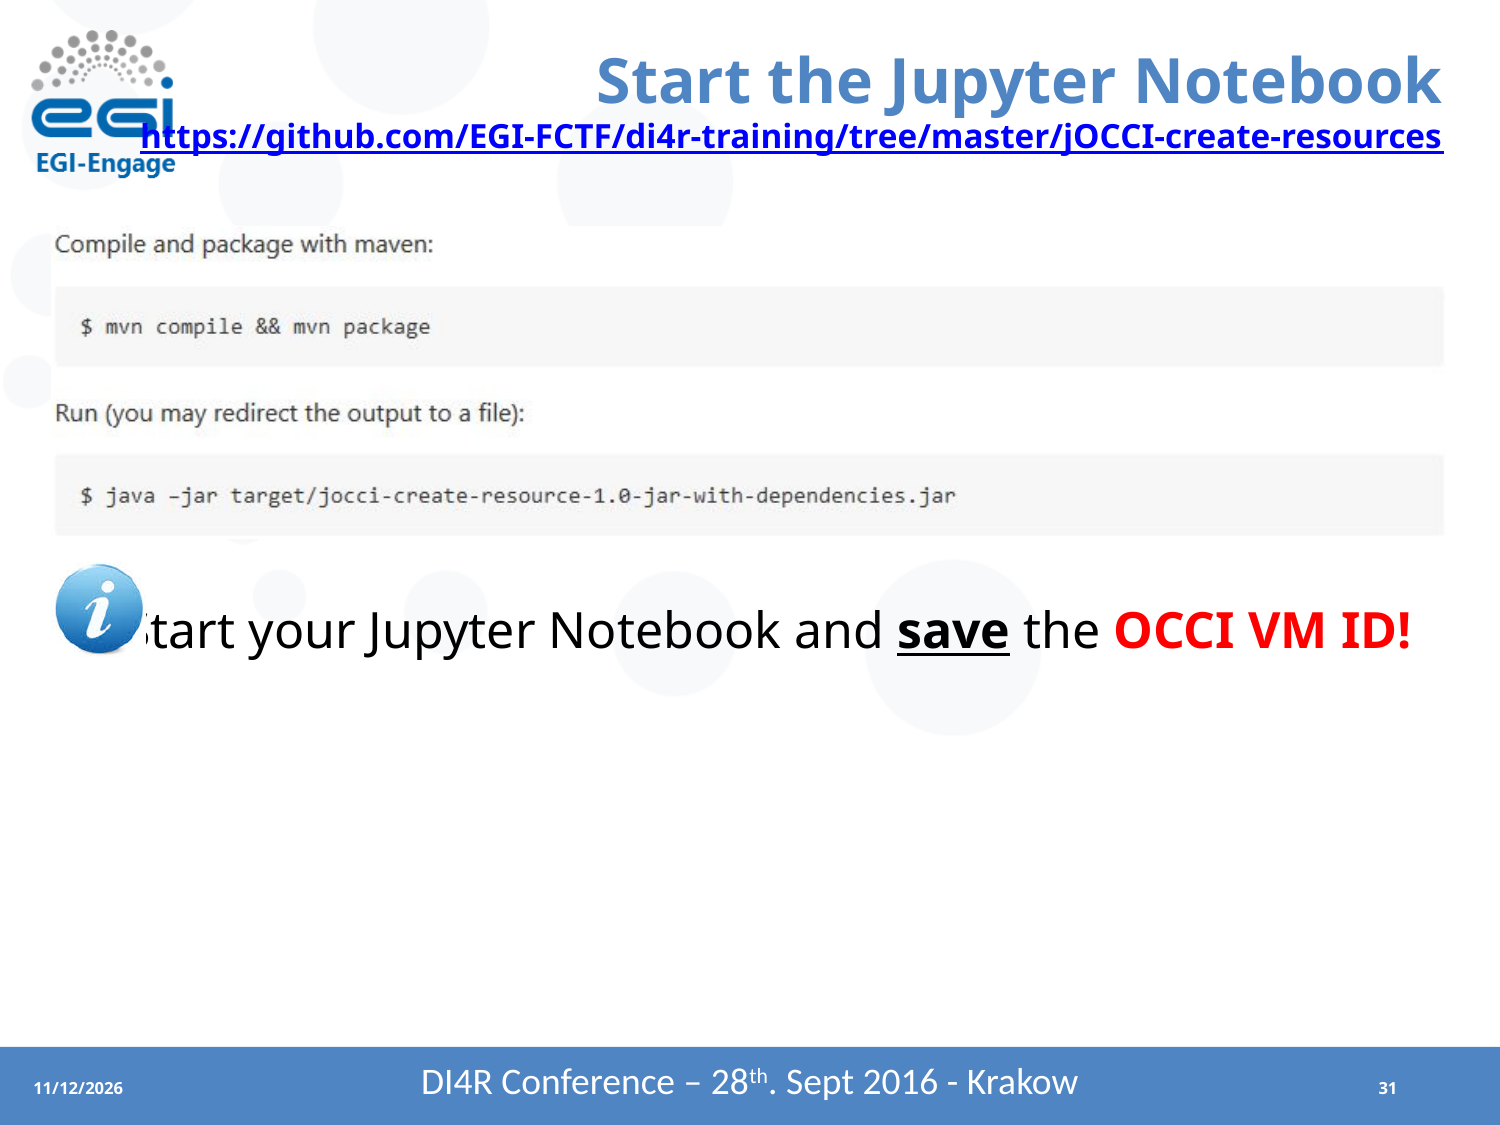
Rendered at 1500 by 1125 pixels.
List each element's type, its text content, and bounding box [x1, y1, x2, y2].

picture [3, 0, 1449, 772]
text_box DI4R Conference – 28th. Sept 2016 - Krakow [194, 1049, 1306, 1110]
text_box Start your Jupyter Notebook and save the OCCI VM ID! [148, 591, 1447, 663]
title Start the Jupyter Notebook https://github.com/EGI-FCTF/di4r-training/tree/master/jOCCI-create-resources [112, 30, 1459, 171]
